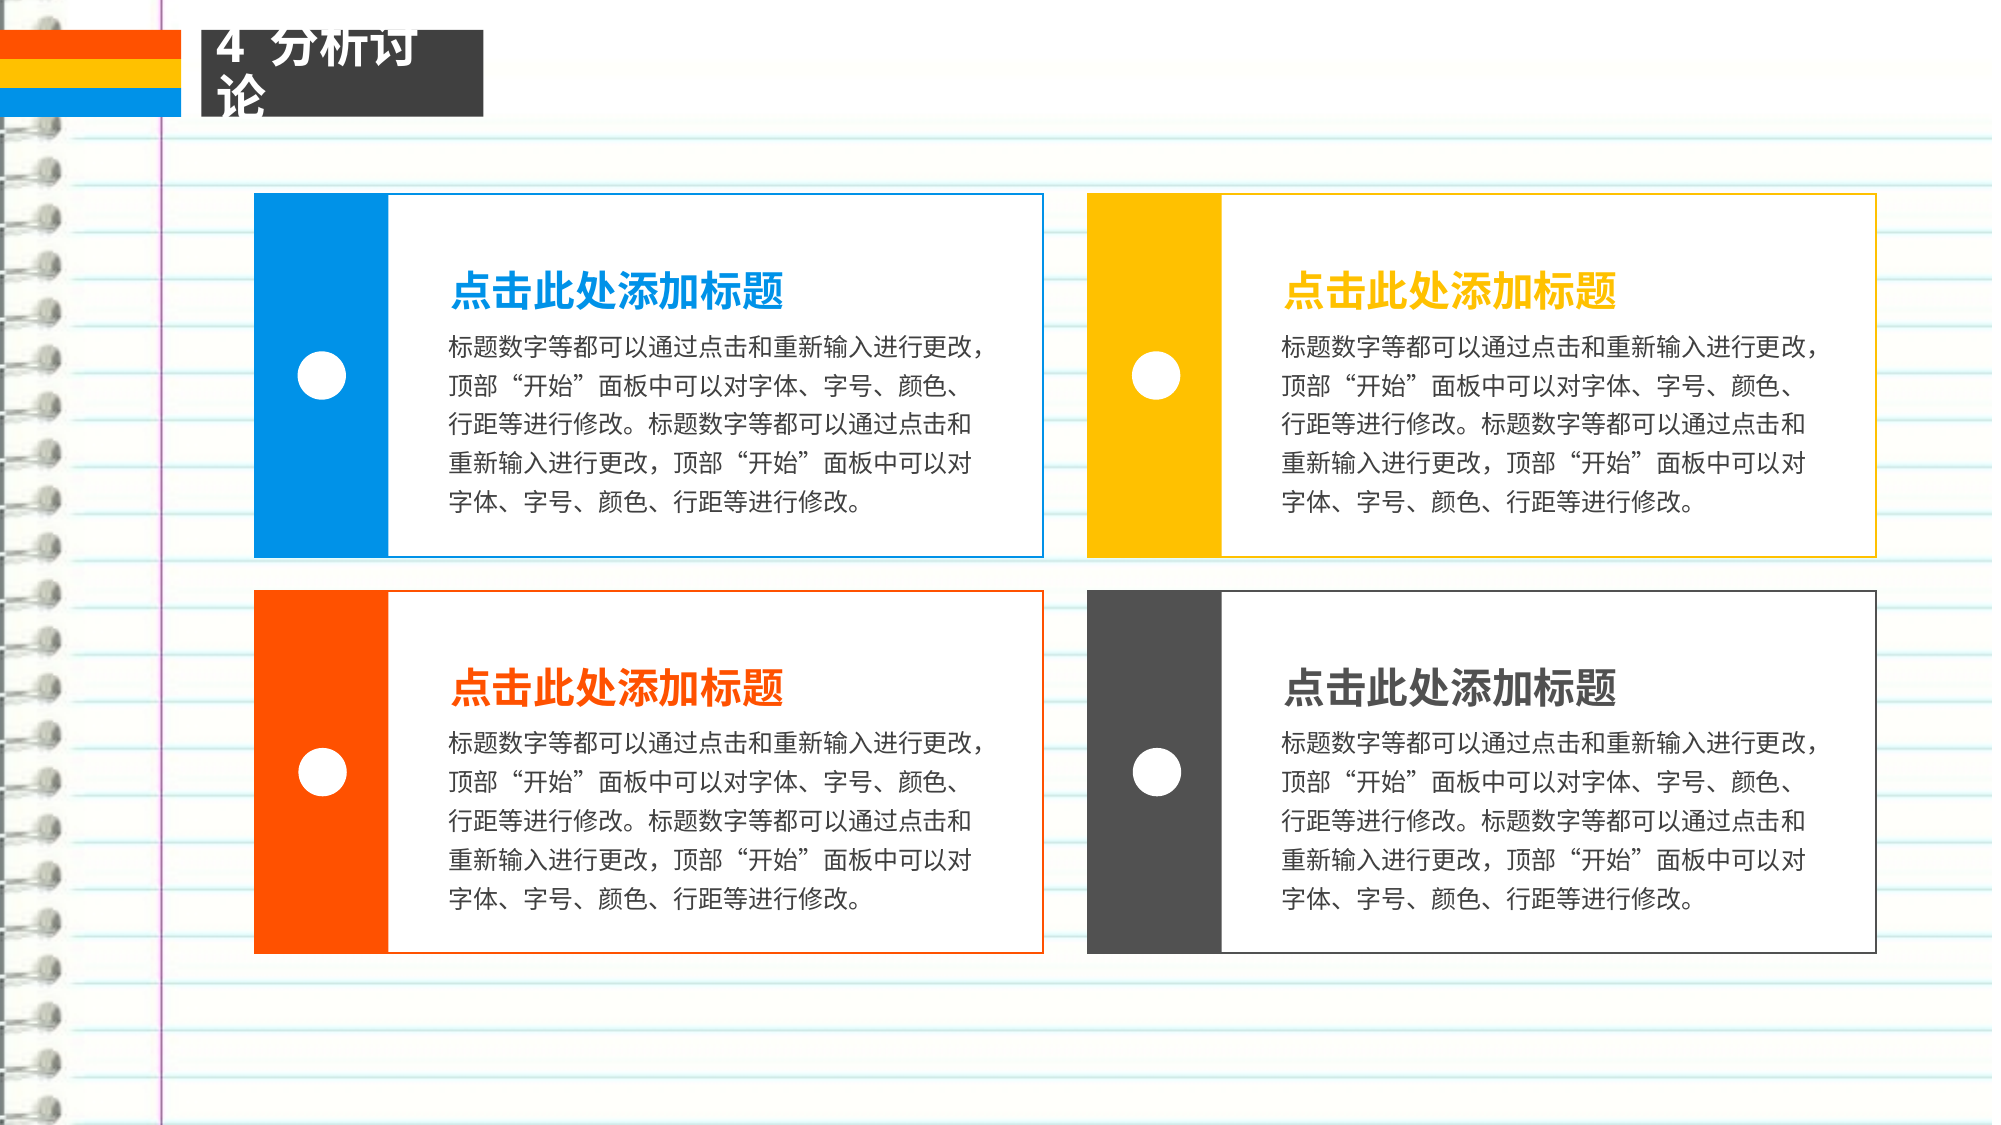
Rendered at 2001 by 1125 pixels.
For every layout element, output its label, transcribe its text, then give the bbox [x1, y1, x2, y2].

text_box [1087, 590, 1877, 954]
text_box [254, 194, 1043, 557]
list 4 分析讨论 [200, 29, 484, 118]
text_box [254, 590, 1043, 954]
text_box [1087, 194, 1877, 557]
